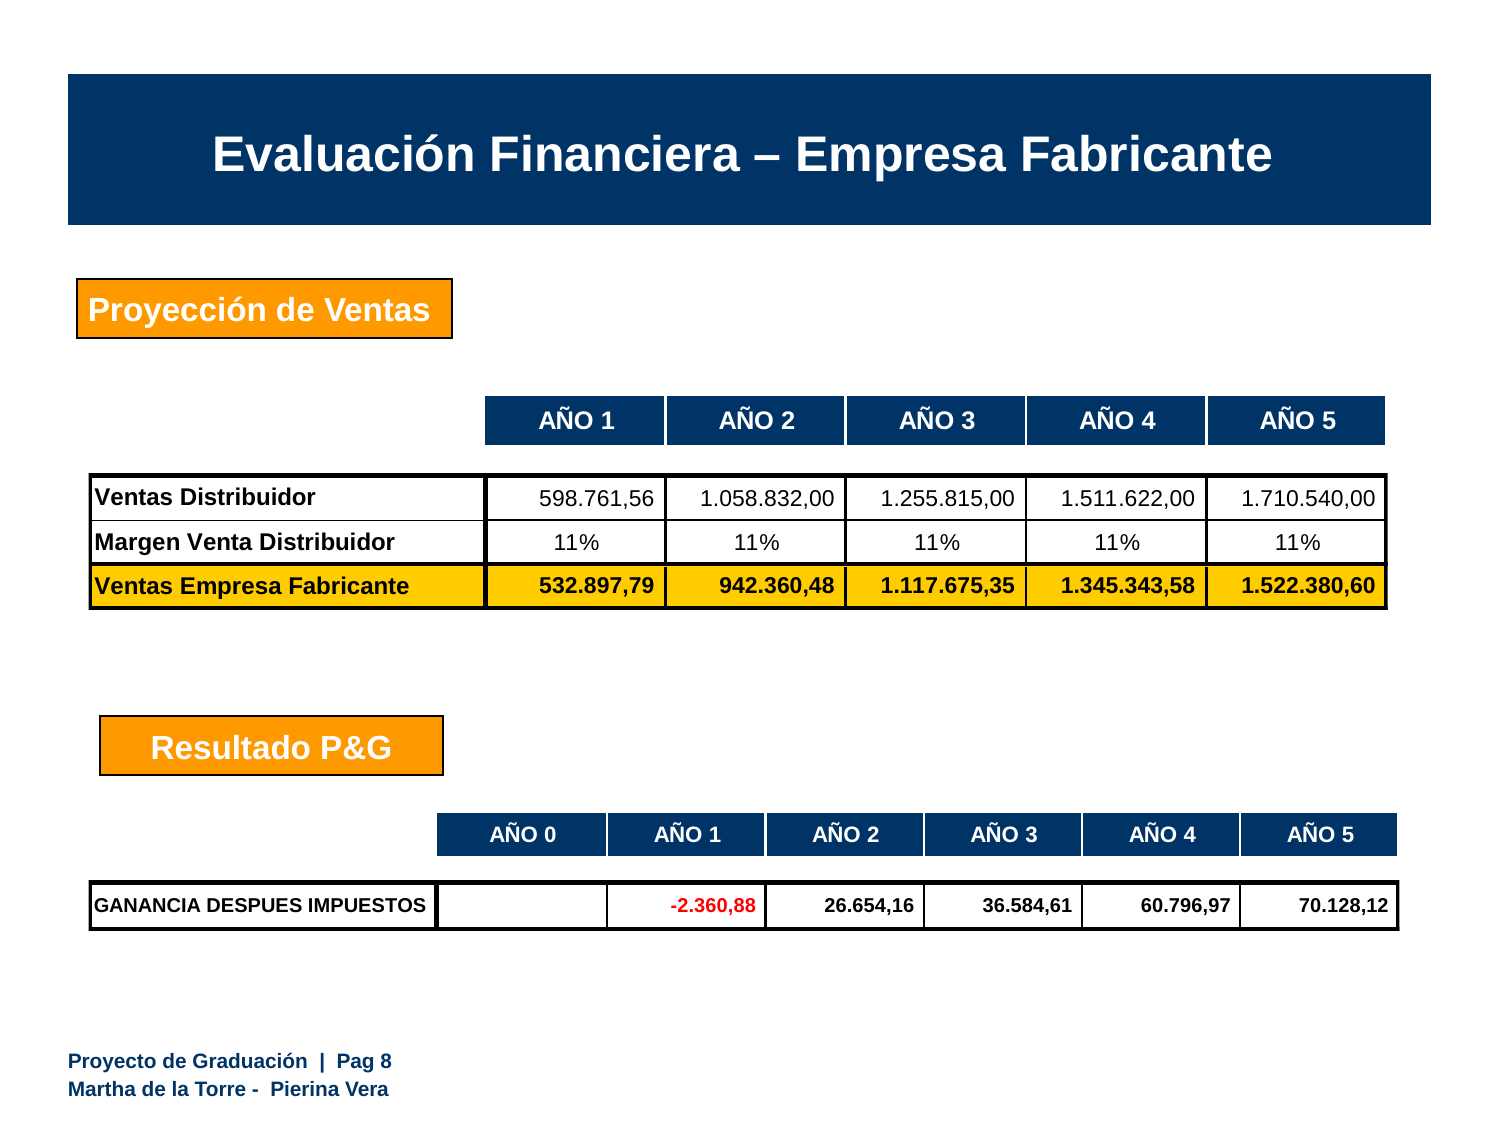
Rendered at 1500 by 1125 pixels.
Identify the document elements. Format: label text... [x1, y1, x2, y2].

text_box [88, 810, 1400, 931]
title Evaluación Financiera – Empresa Fabricante [70, 113, 1417, 189]
text_box Resultado P&G [100, 716, 443, 776]
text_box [88, 393, 1389, 610]
text_box Proyección de Ventas [76, 278, 452, 338]
